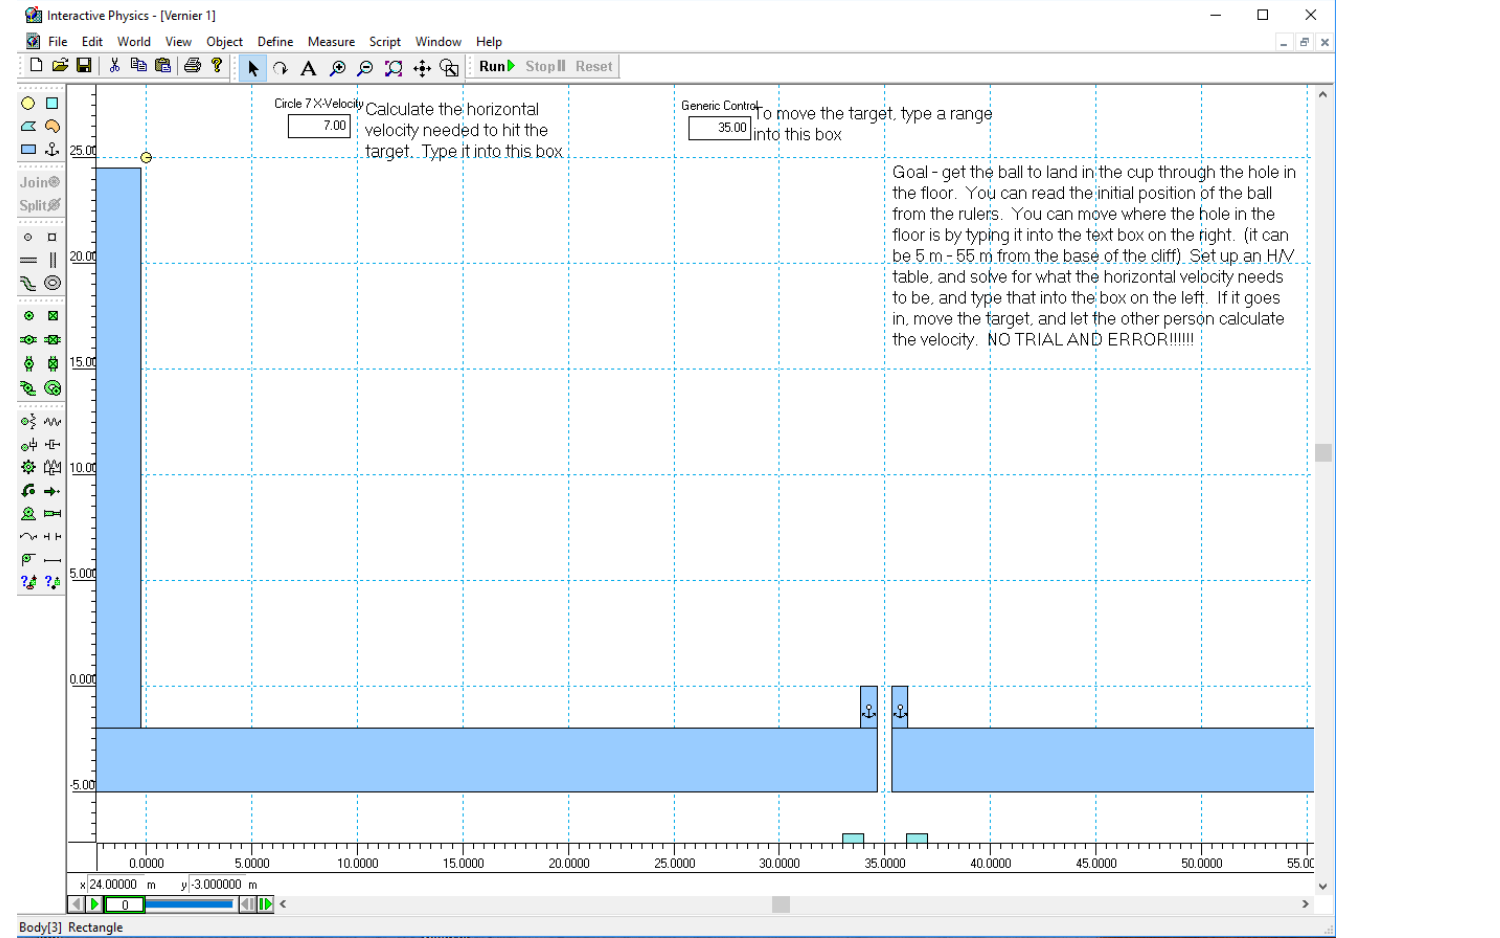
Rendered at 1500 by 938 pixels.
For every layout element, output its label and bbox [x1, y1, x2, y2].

picture [16, 0, 1336, 938]
